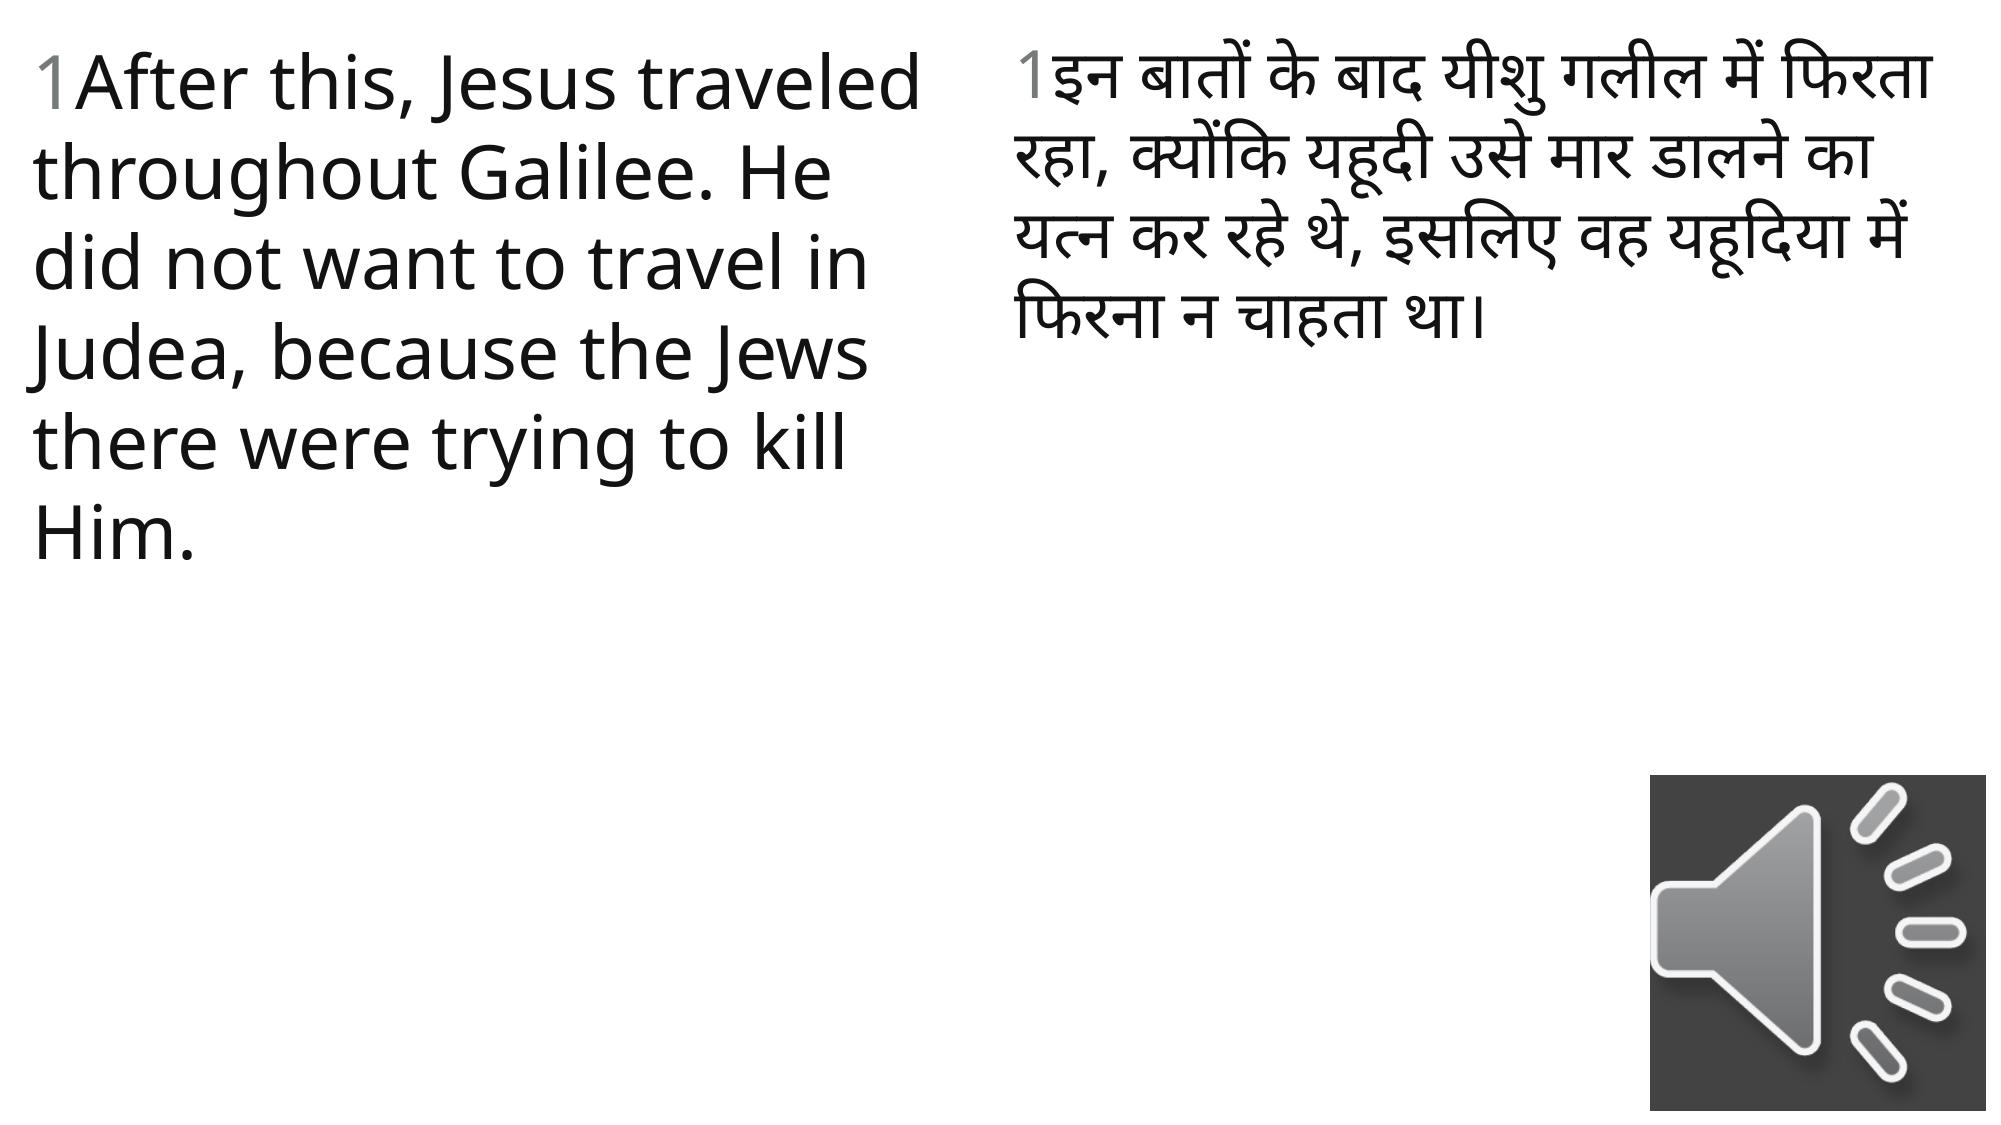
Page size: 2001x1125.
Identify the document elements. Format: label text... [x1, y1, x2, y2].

picture [1648, 773, 1987, 1112]
text_box 1After this, Jesus traveled throughout Galilee. He did not want to travel in Judea, because the Jews there were trying to kill Him. [18, 27, 973, 1104]
text_box 1इन बातों के बाद यीशु गलील में फिरता रहा, क्योंकि यहूदी उसे मार डालने का यत्न कर रहे थे, इसलिए वह यहूदिया में फिरना न चाहता था। [999, 24, 2000, 1101]
